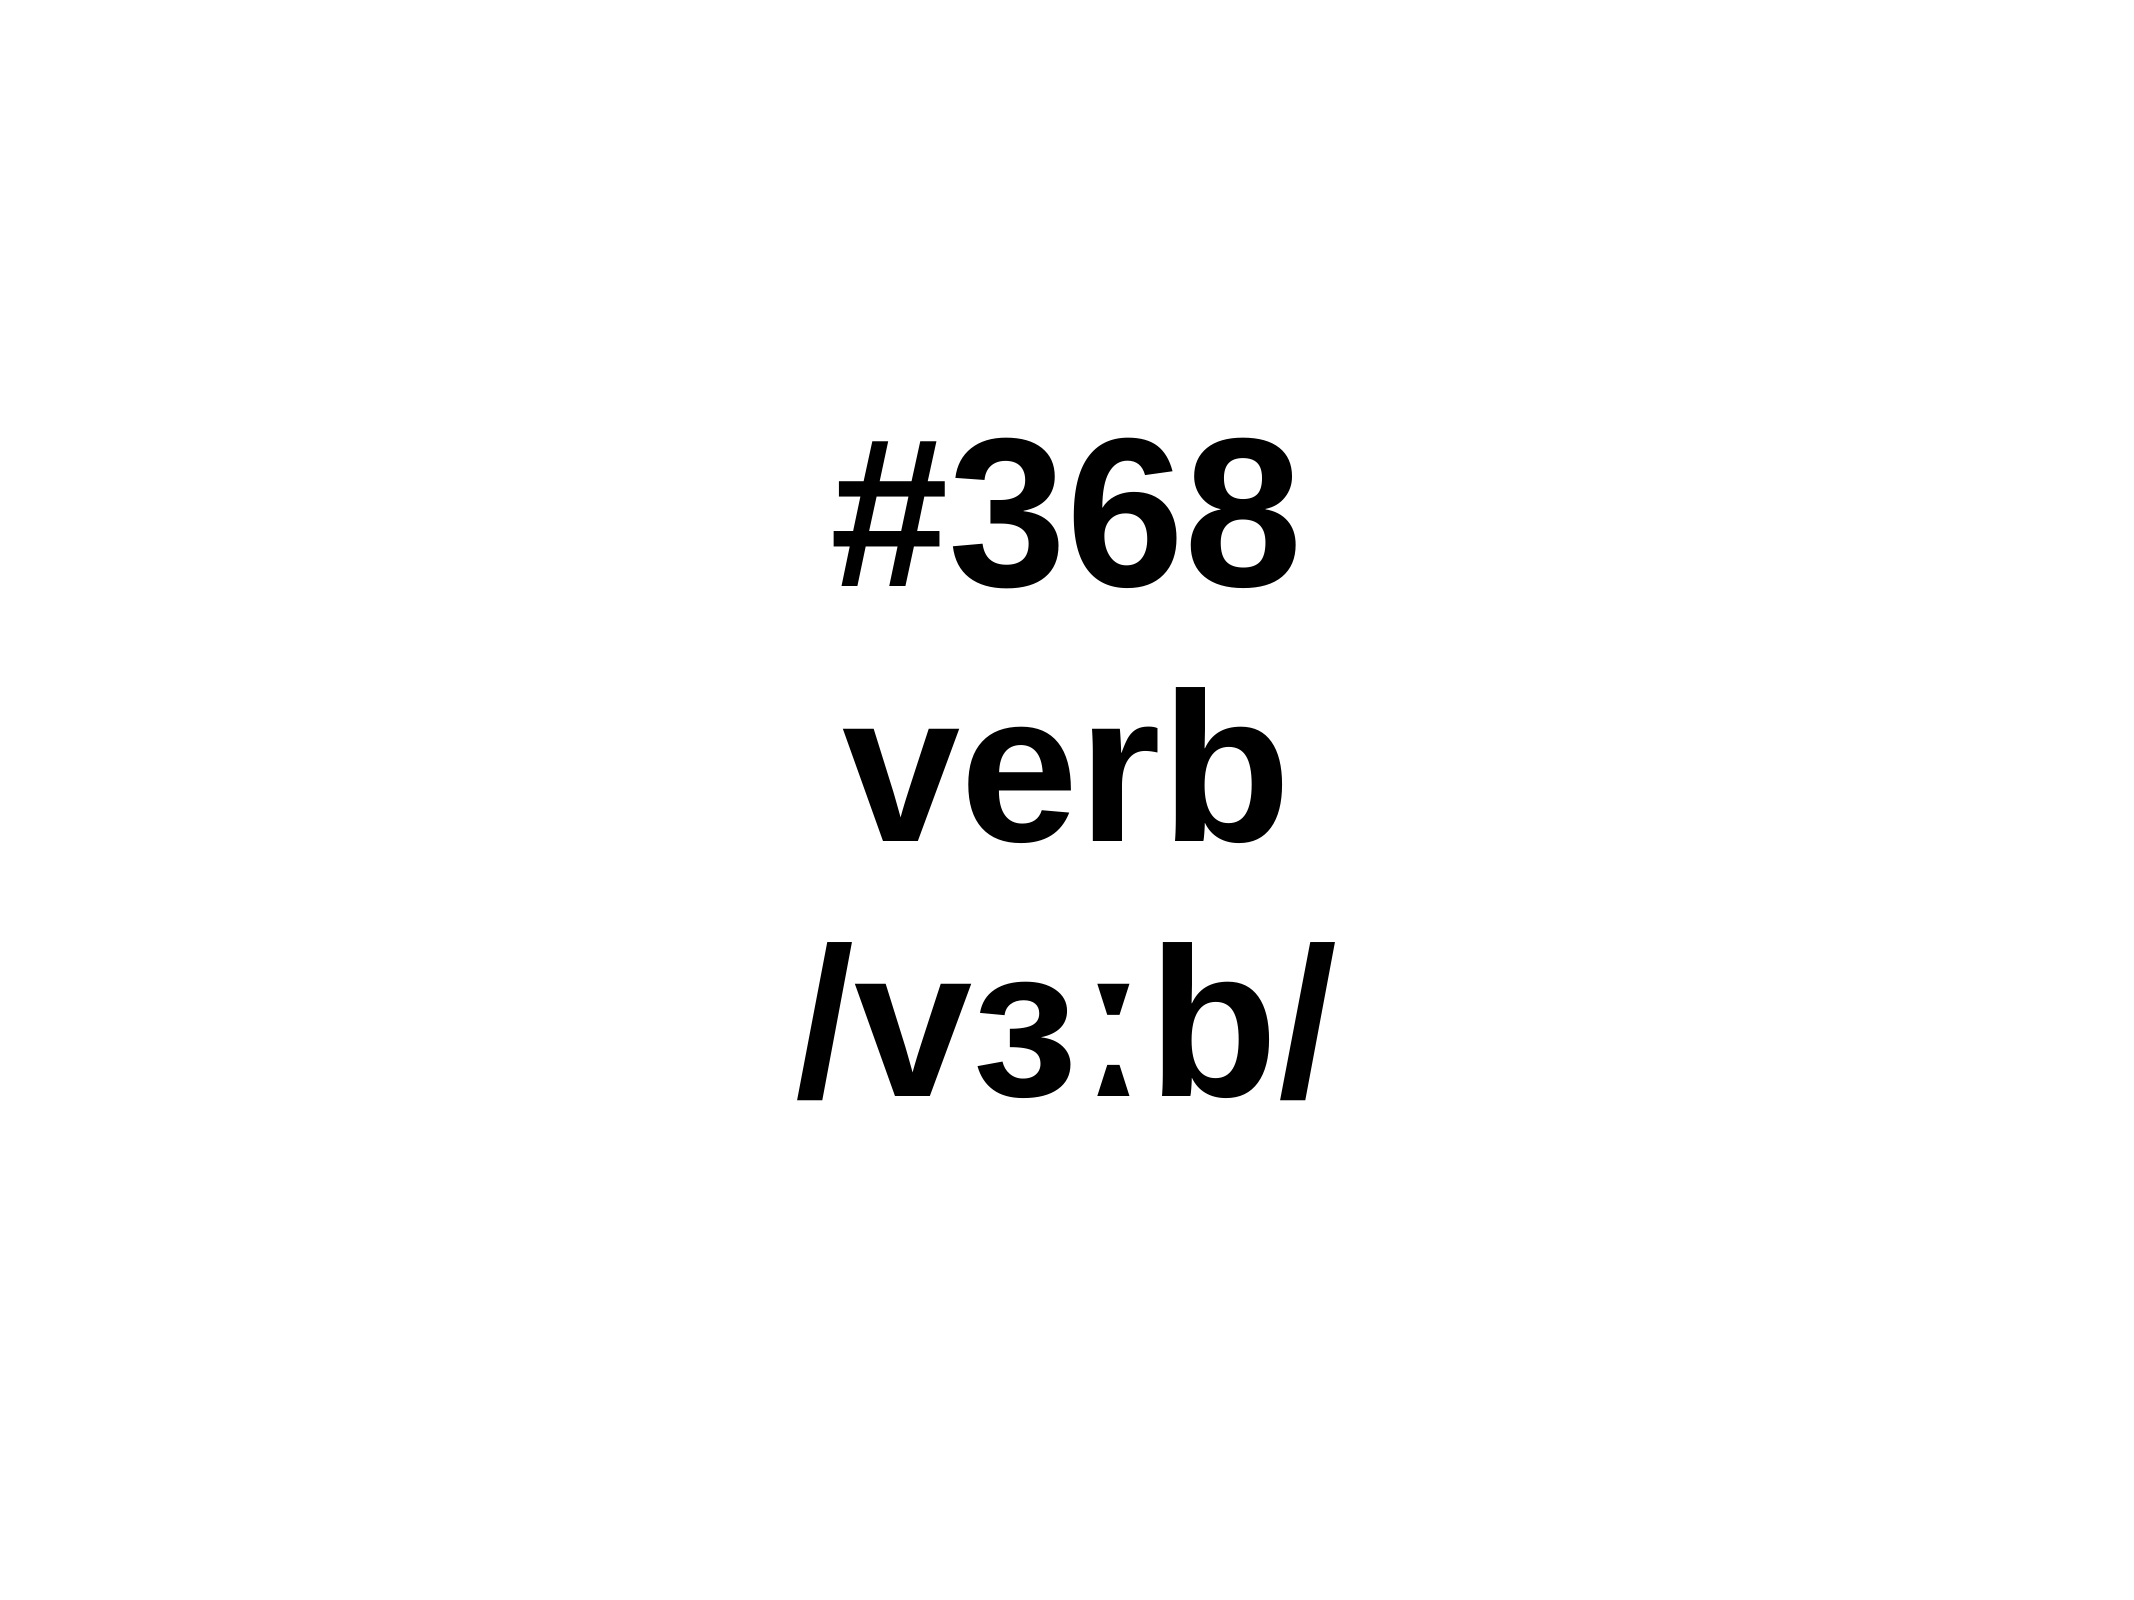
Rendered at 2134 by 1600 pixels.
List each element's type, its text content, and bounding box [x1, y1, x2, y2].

list #368 verb /vɜːb/ [207, 366, 1926, 1147]
